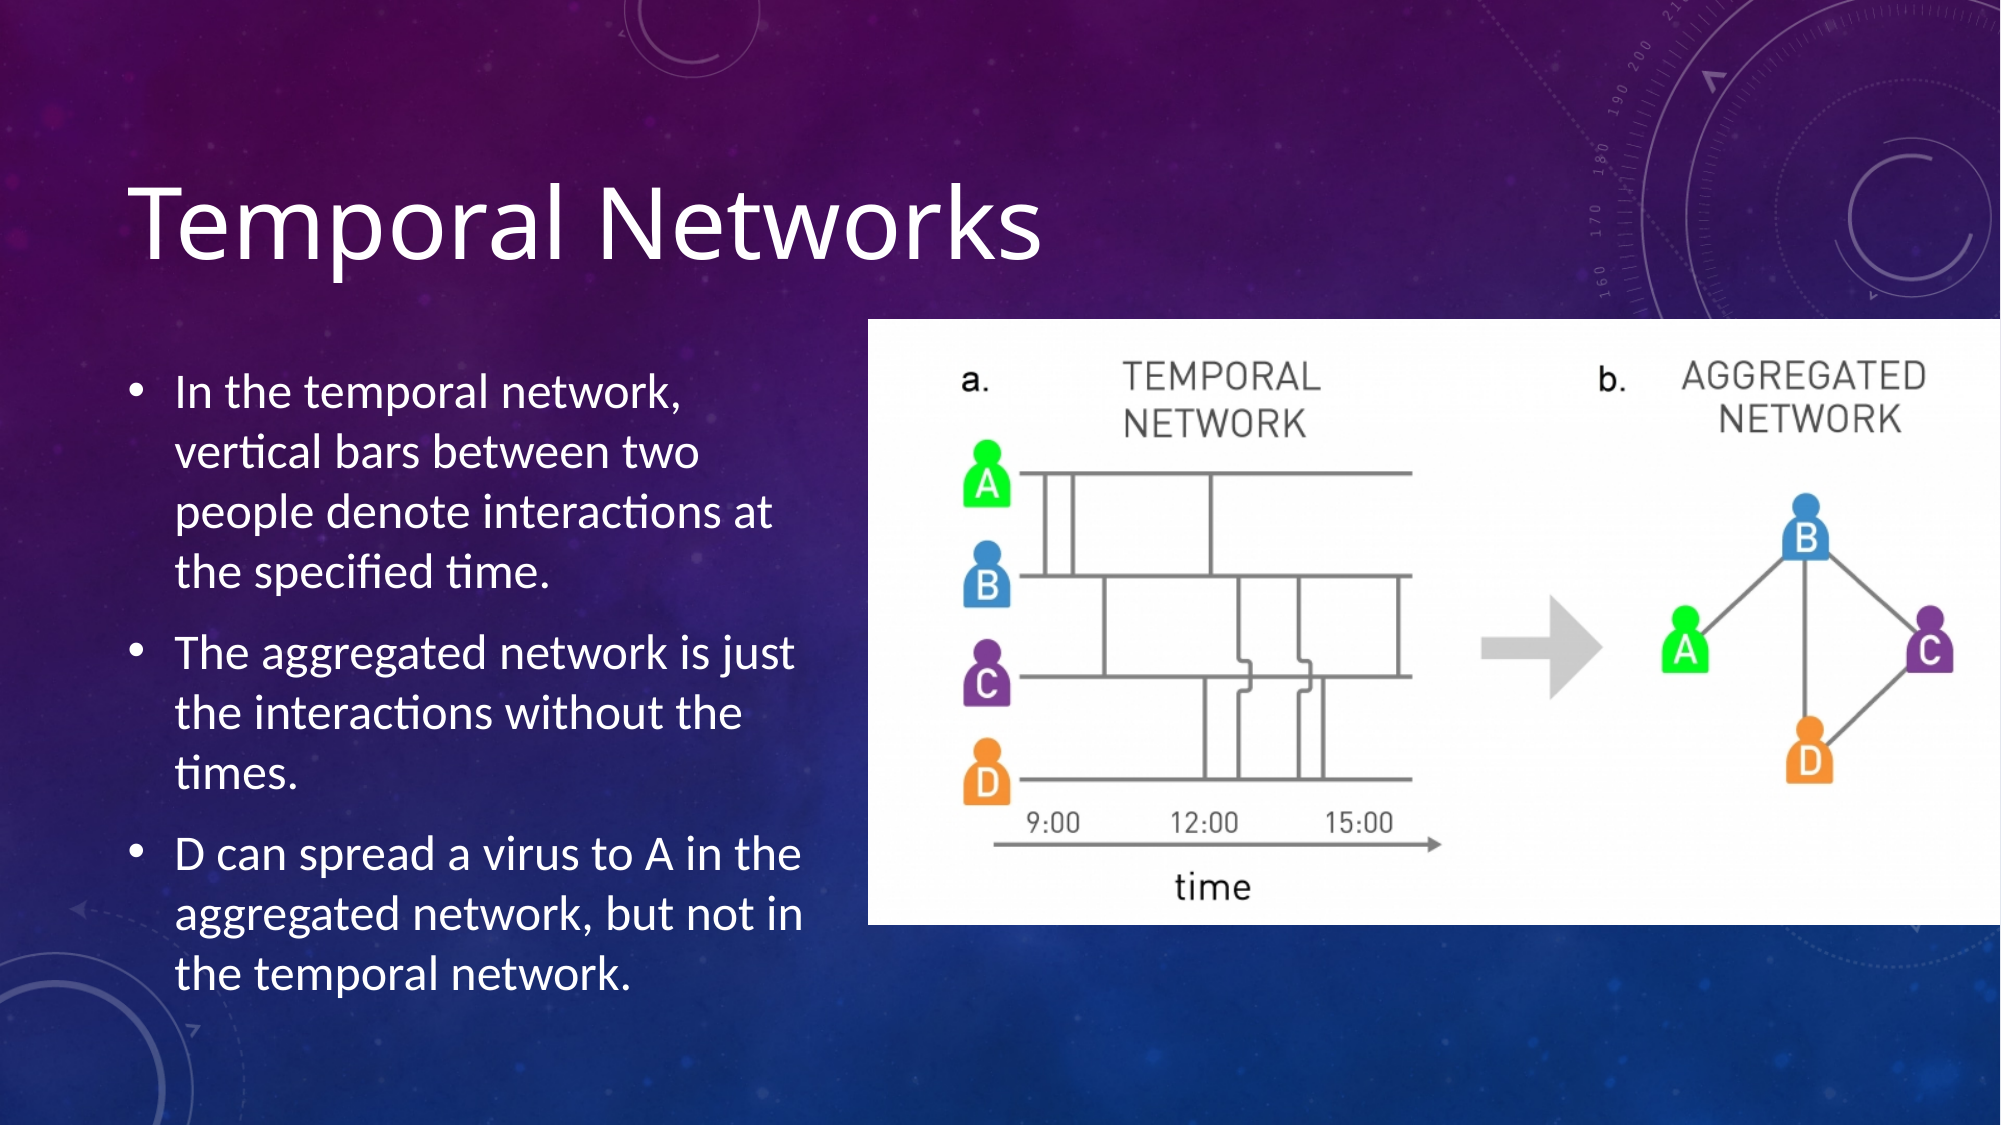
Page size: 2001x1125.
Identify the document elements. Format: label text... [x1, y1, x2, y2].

title Temporal Networks [112, 99, 1775, 339]
picture [0, 0, 2001, 1125]
list In the temporal network, vertical bars between two people denote interactions at the specified time. The aggregated network is just the interactions without the times. D can spread a virus to A in the aggregated network, but not in the temporal network. [112, 351, 832, 1086]
